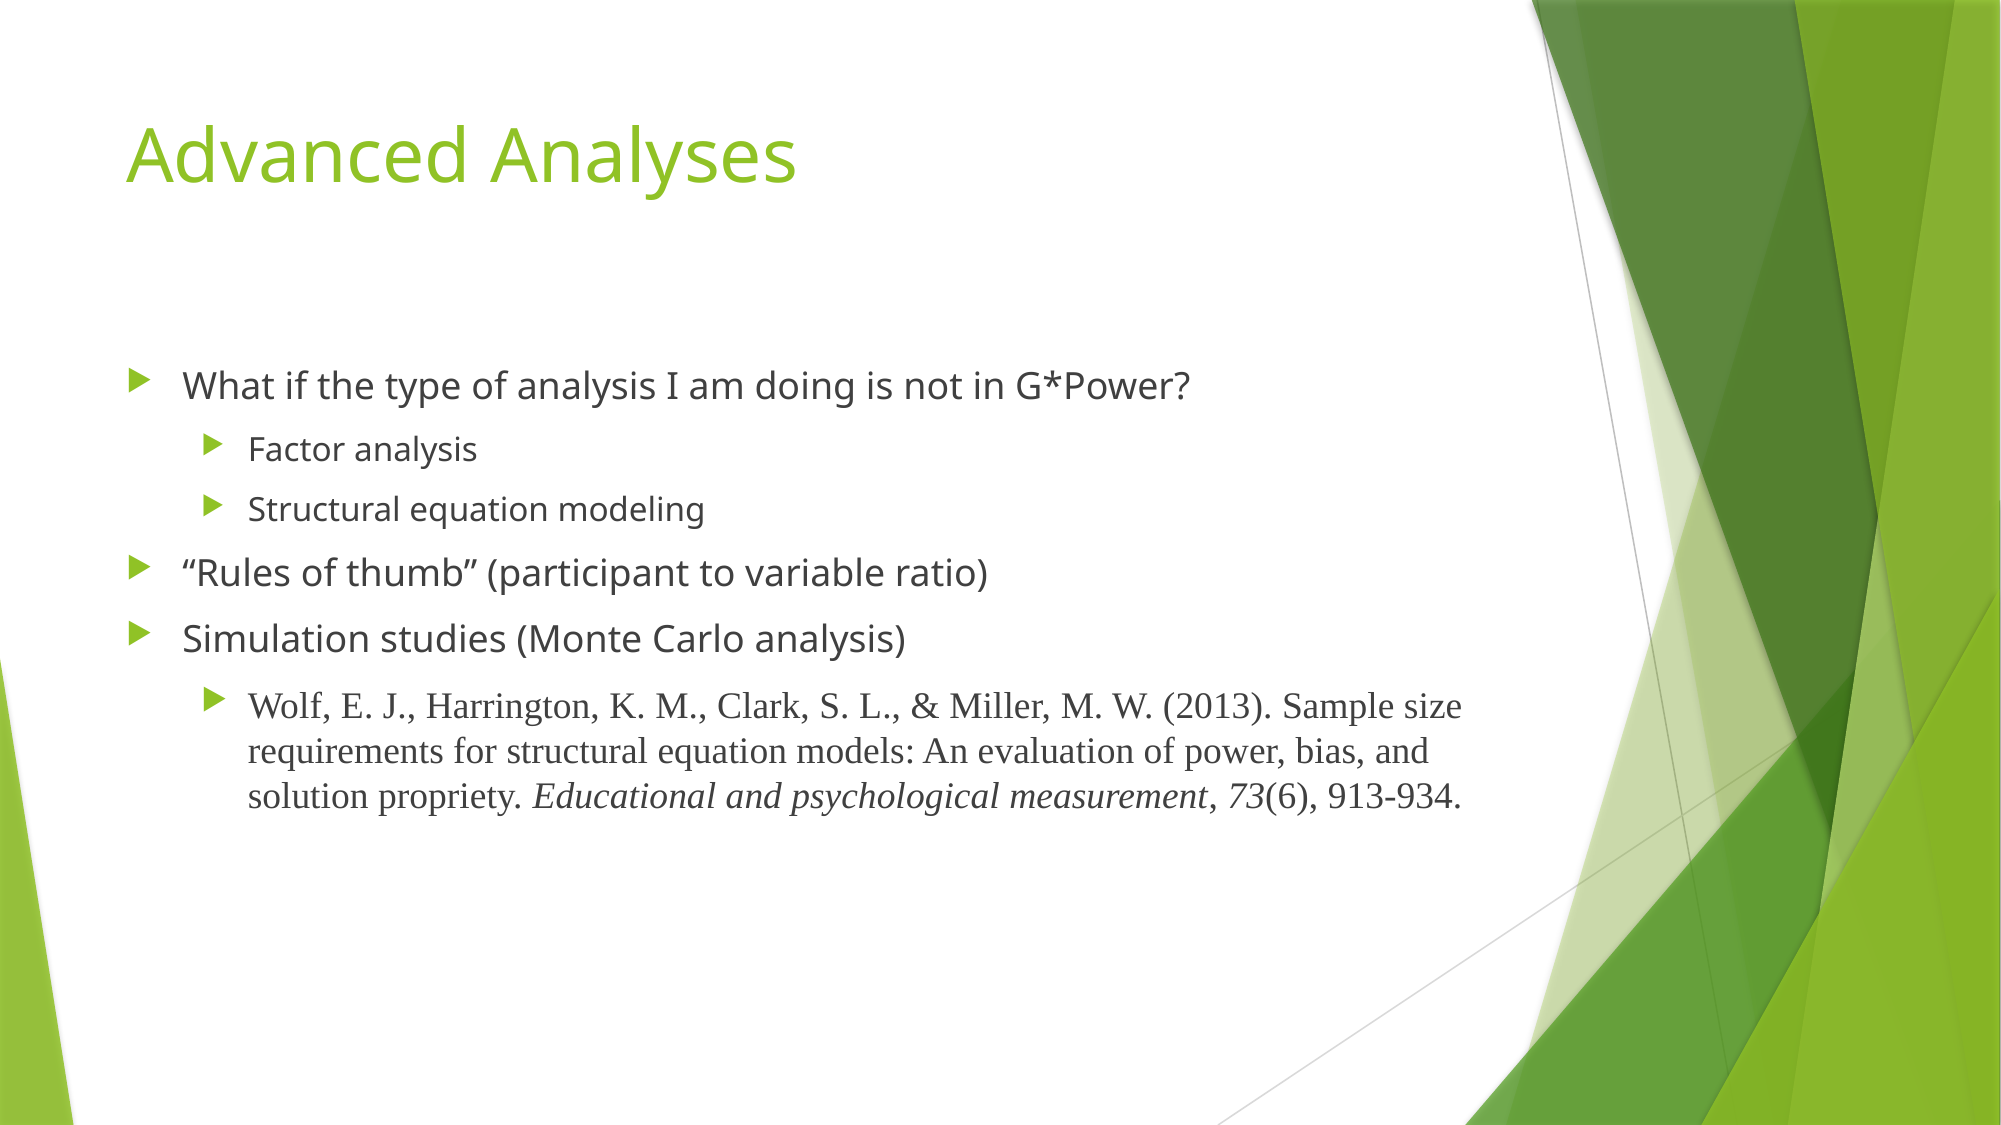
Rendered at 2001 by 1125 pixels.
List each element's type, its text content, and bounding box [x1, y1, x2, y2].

list What if the type of analysis I am doing is not in G*Power? Factor analysis Structural equation modeling “Rules of thumb” (participant to variable ratio) Simulation studies (Monte Carlo analysis) Wolf, E. J., Harrington, K. M., Clark, S. L., & Miller, M. W. (2013). Sample size requirements for structural equation models: An evaluation of power, bias, and solution propriety. Educational and psychological measurement, 73(6), 913-934. [111, 354, 1522, 992]
title Advanced Analyses [111, 99, 1522, 317]
